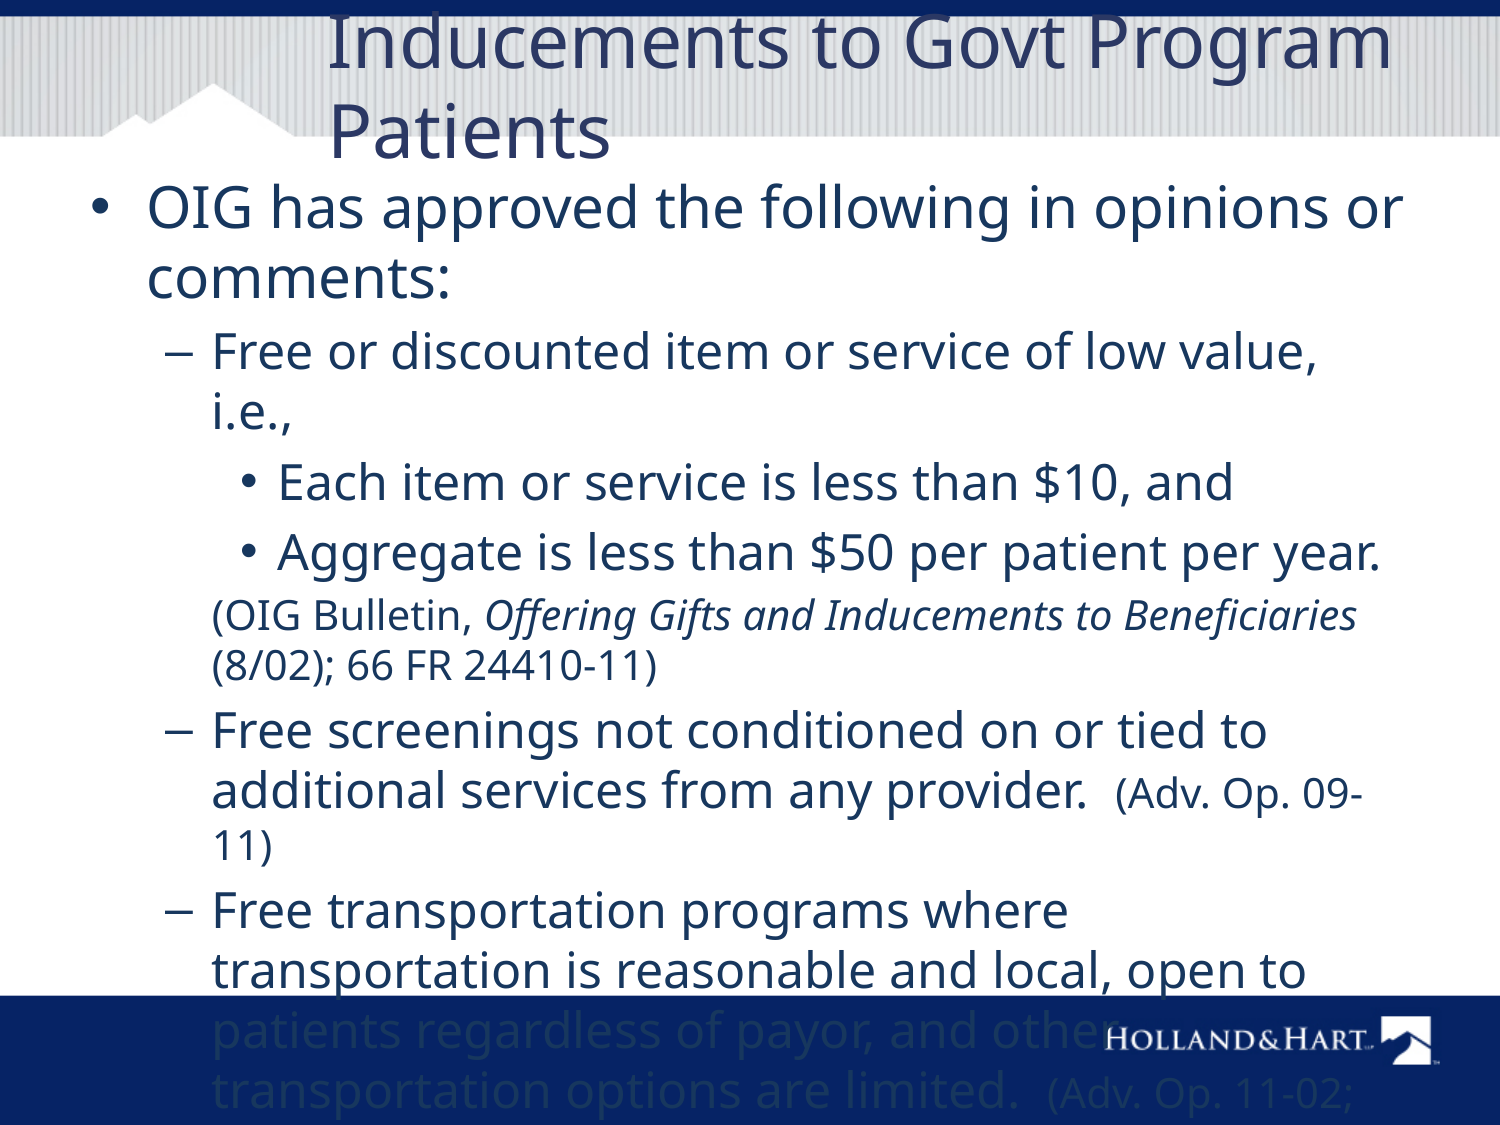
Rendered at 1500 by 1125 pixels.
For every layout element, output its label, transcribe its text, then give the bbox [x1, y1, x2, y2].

picture [0, 0, 1500, 1125]
title Inducements to Govt Program Patients [312, 37, 1438, 130]
list OIG has approved the following in opinions or comments: Free or discounted item or service of low value, i.e., Each item or service is less than $10, and Aggregate is less than $50 per patient per year. (OIG Bulletin, Offering Gifts and Inducements to Beneficiaries (8/02); 66 FR 24410-11) Free screenings not conditioned on or tied to additional services from any provider. (Adv. Op. 09-11) Free transportation programs where transportation is reasonable and local, open to patients regardless of payor, and other transportation options are limited. (Adv. Op. 11-02; OIG Bulletin, Offering Gifts and Inducements to Beneficiaries (8/02)). [75, 162, 1425, 863]
